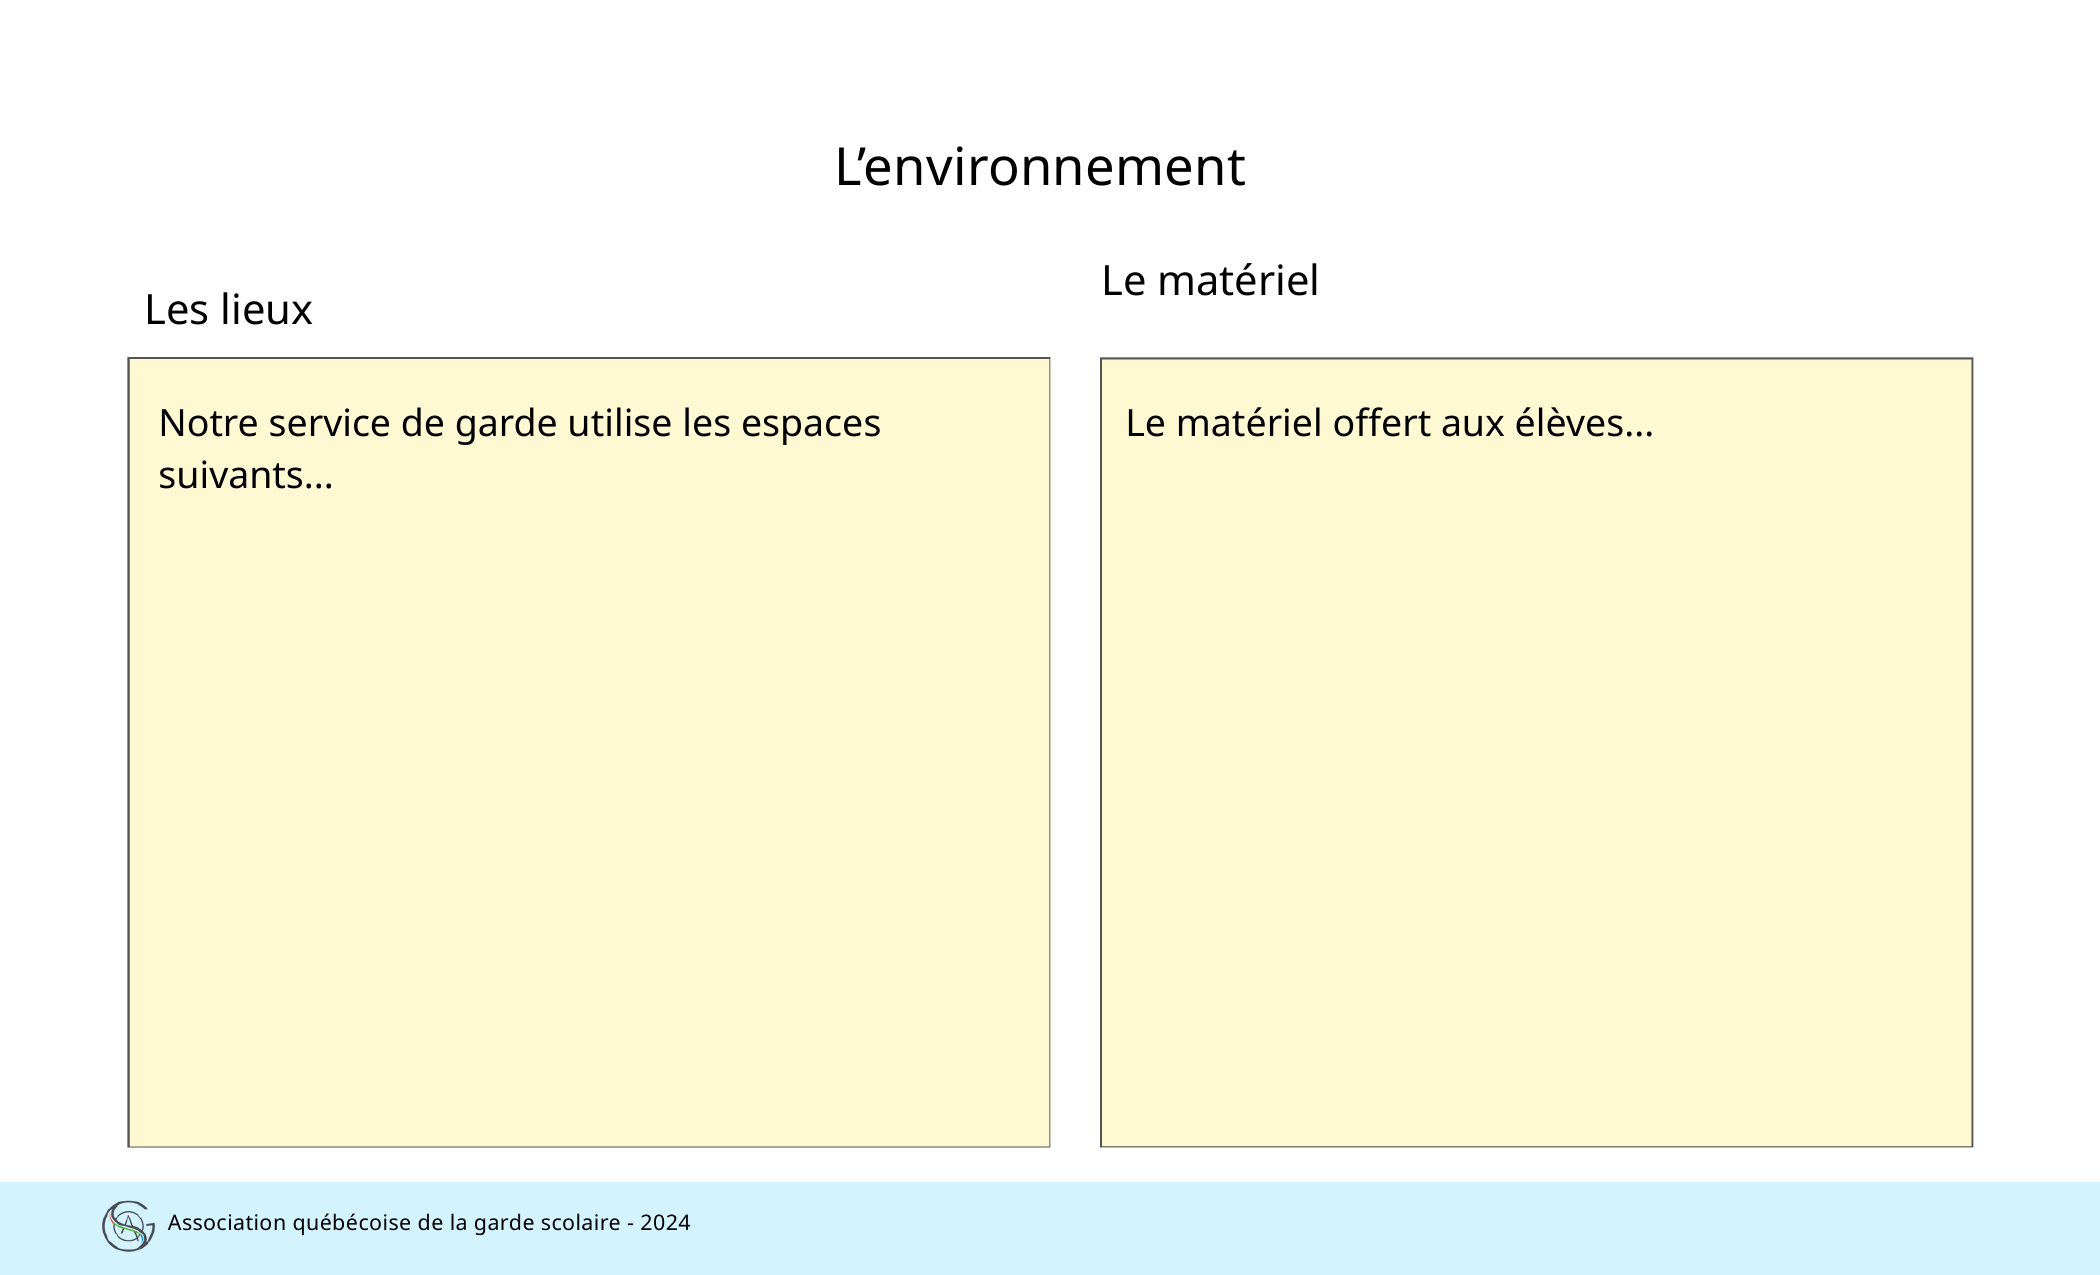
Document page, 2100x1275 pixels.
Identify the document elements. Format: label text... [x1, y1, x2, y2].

text_box Les lieux [144, 275, 475, 334]
text_box [117, 347, 1061, 1158]
text_box Le matériel offert aux élèves... [1125, 391, 1875, 444]
text_box L’environnement [834, 122, 1525, 196]
text_box Notre service de garde utilise les espaces suivants... [158, 392, 1000, 496]
text_box [1090, 347, 1983, 1158]
text_box Le matériel [1101, 245, 1563, 304]
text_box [0, 1182, 2100, 1275]
